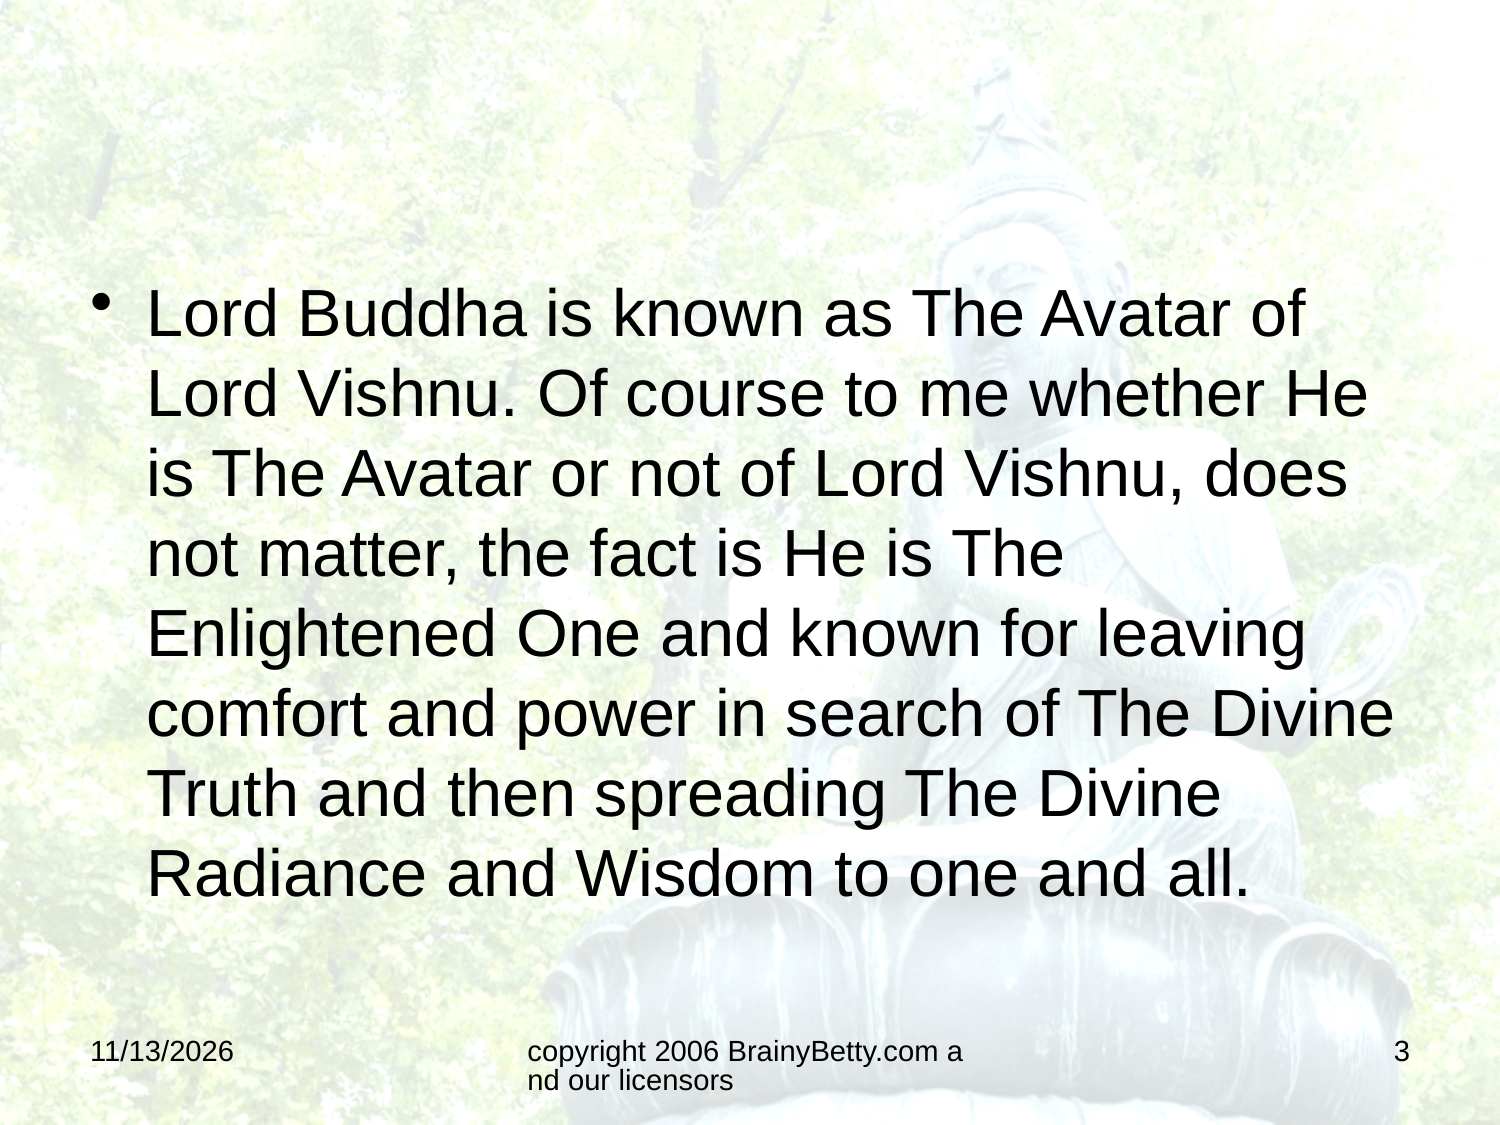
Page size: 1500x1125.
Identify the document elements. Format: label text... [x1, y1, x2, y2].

footer copyright 2006 BrainyBetty.com and our licensors [512, 1024, 988, 1103]
list Lord Buddha is known as The Avatar of Lord Vishnu. Of course to me whether He is The Avatar or not of Lord Vishnu, does not matter, the fact is He is The Enlightened One and known for leaving comfort and power in search of The Divine Truth and then spreading The Divine Radiance and Wisdom to one and all. [75, 262, 1425, 1005]
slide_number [75, 1024, 425, 1103]
slide_number 3 [1074, 1024, 1425, 1103]
